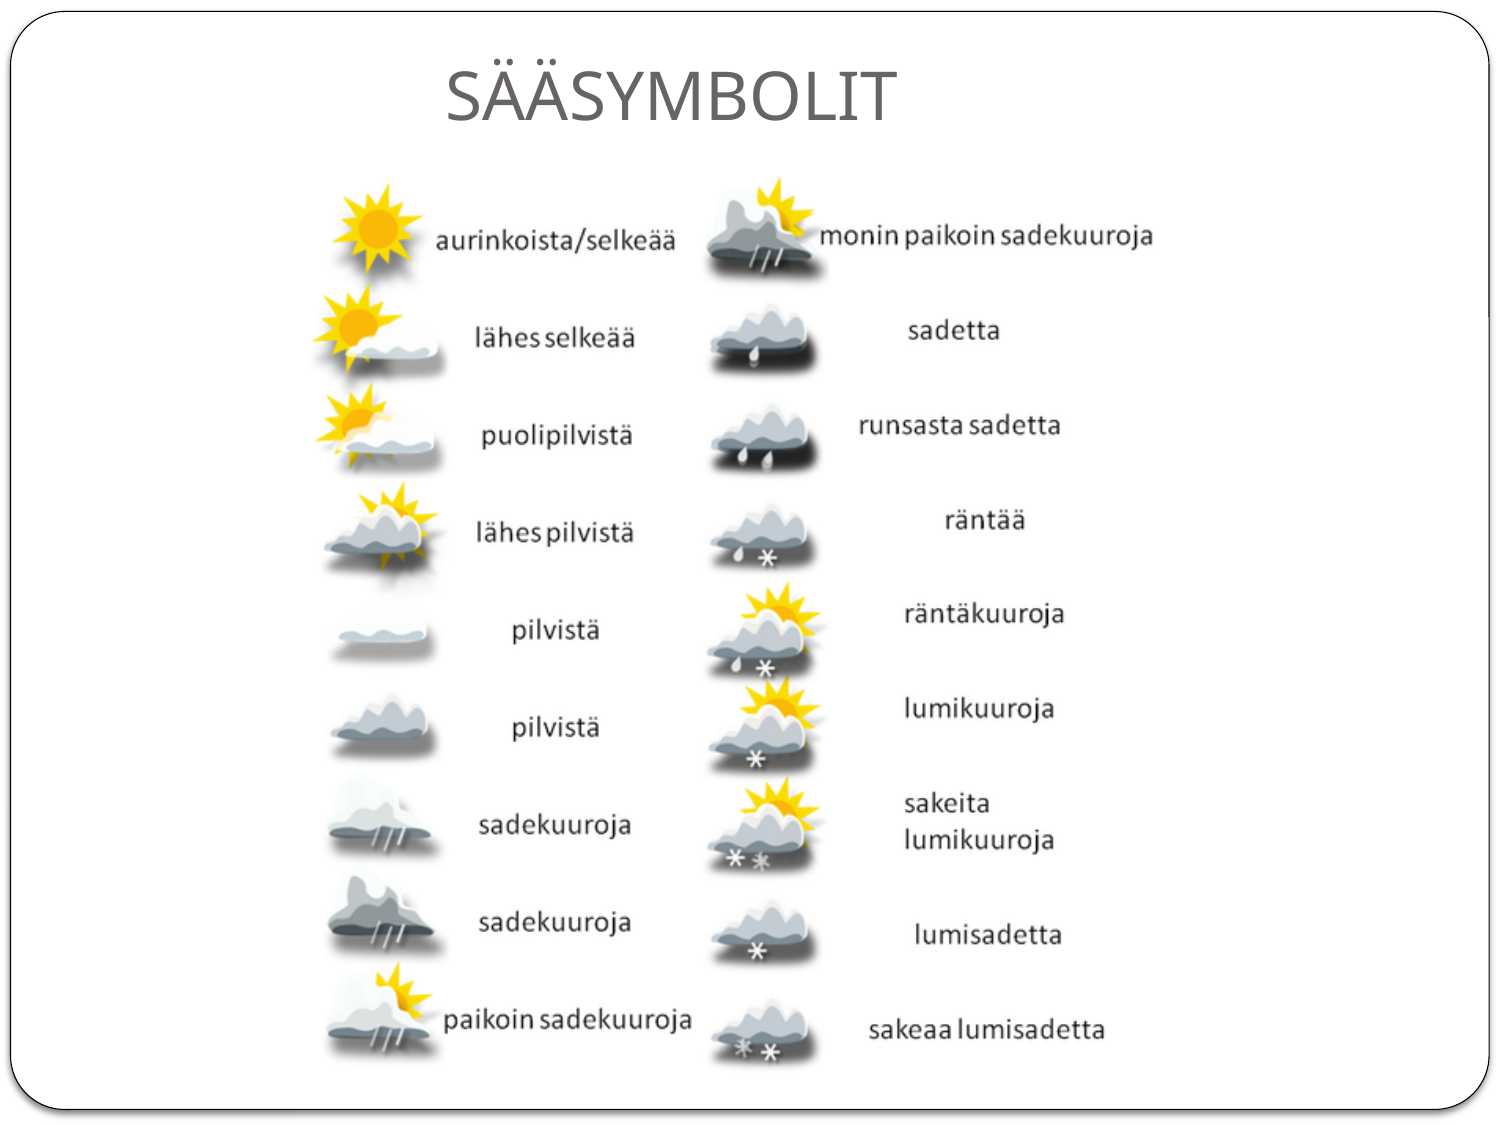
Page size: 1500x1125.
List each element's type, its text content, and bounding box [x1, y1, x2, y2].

title SÄÄSYMBOLIT [431, 45, 1034, 143]
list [253, 144, 1165, 1095]
